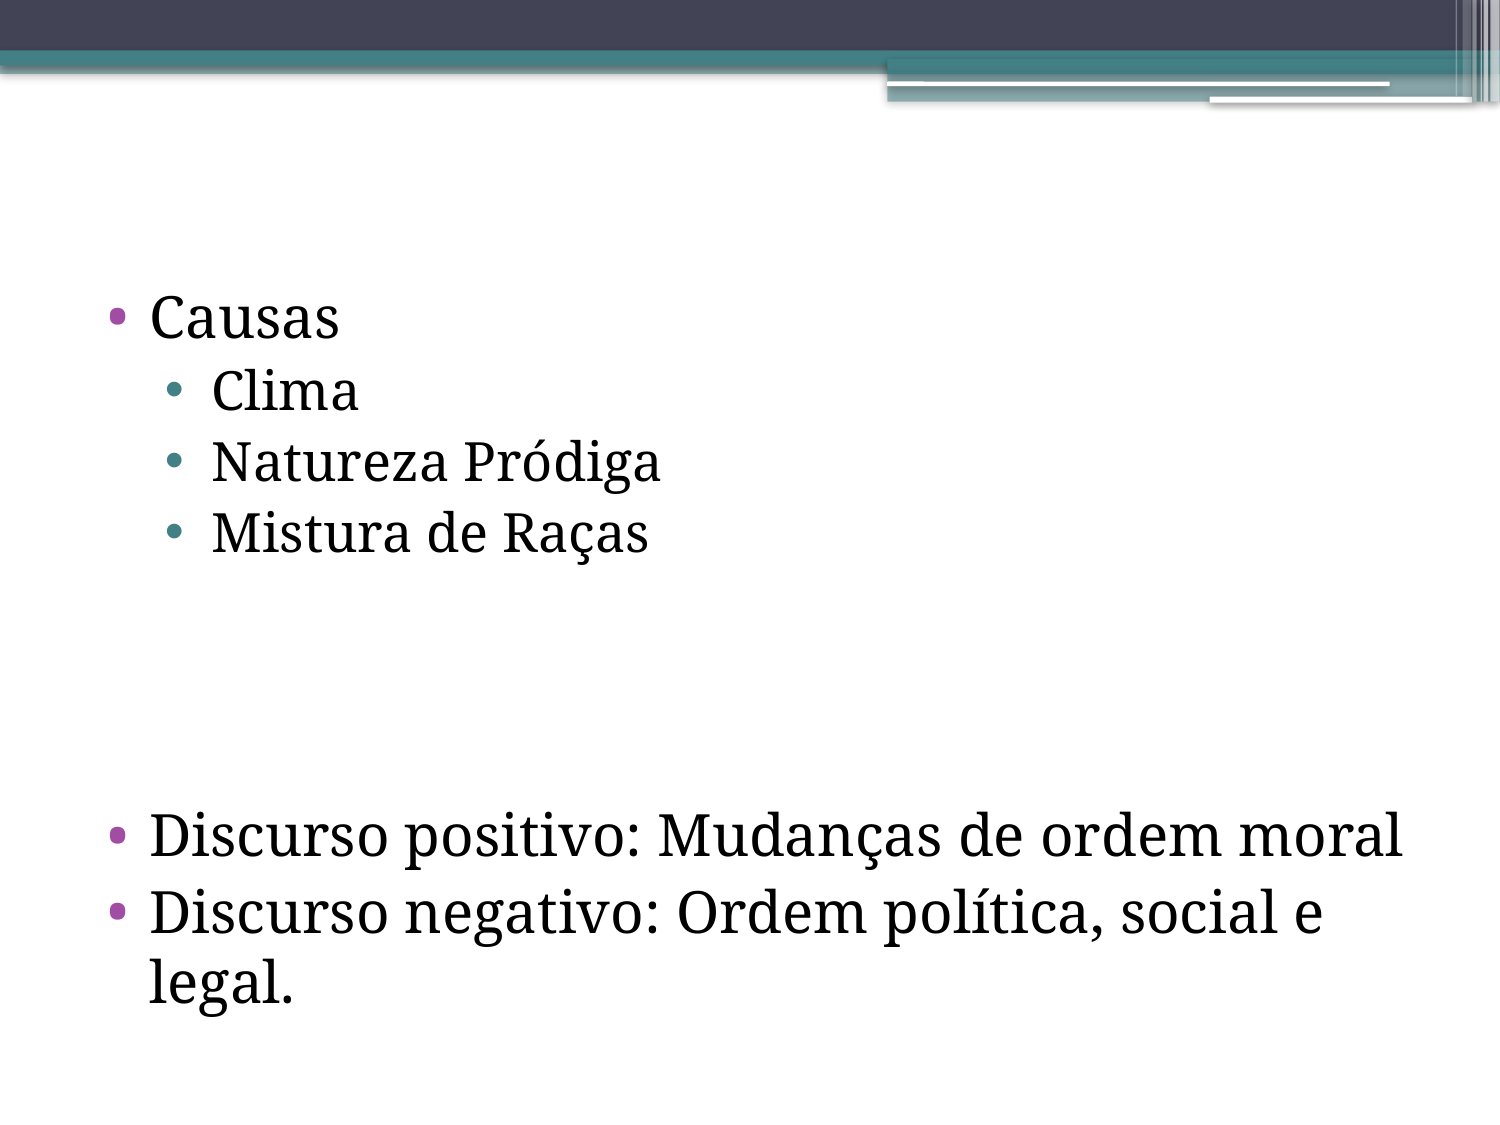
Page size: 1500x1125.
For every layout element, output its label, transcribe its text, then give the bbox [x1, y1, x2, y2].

list Causas Clima Natureza Pródiga Mistura de Raças Discurso positivo: Mudanças de ordem moral Discurso negativo: Ordem política, social e legal. [75, 196, 1425, 1079]
